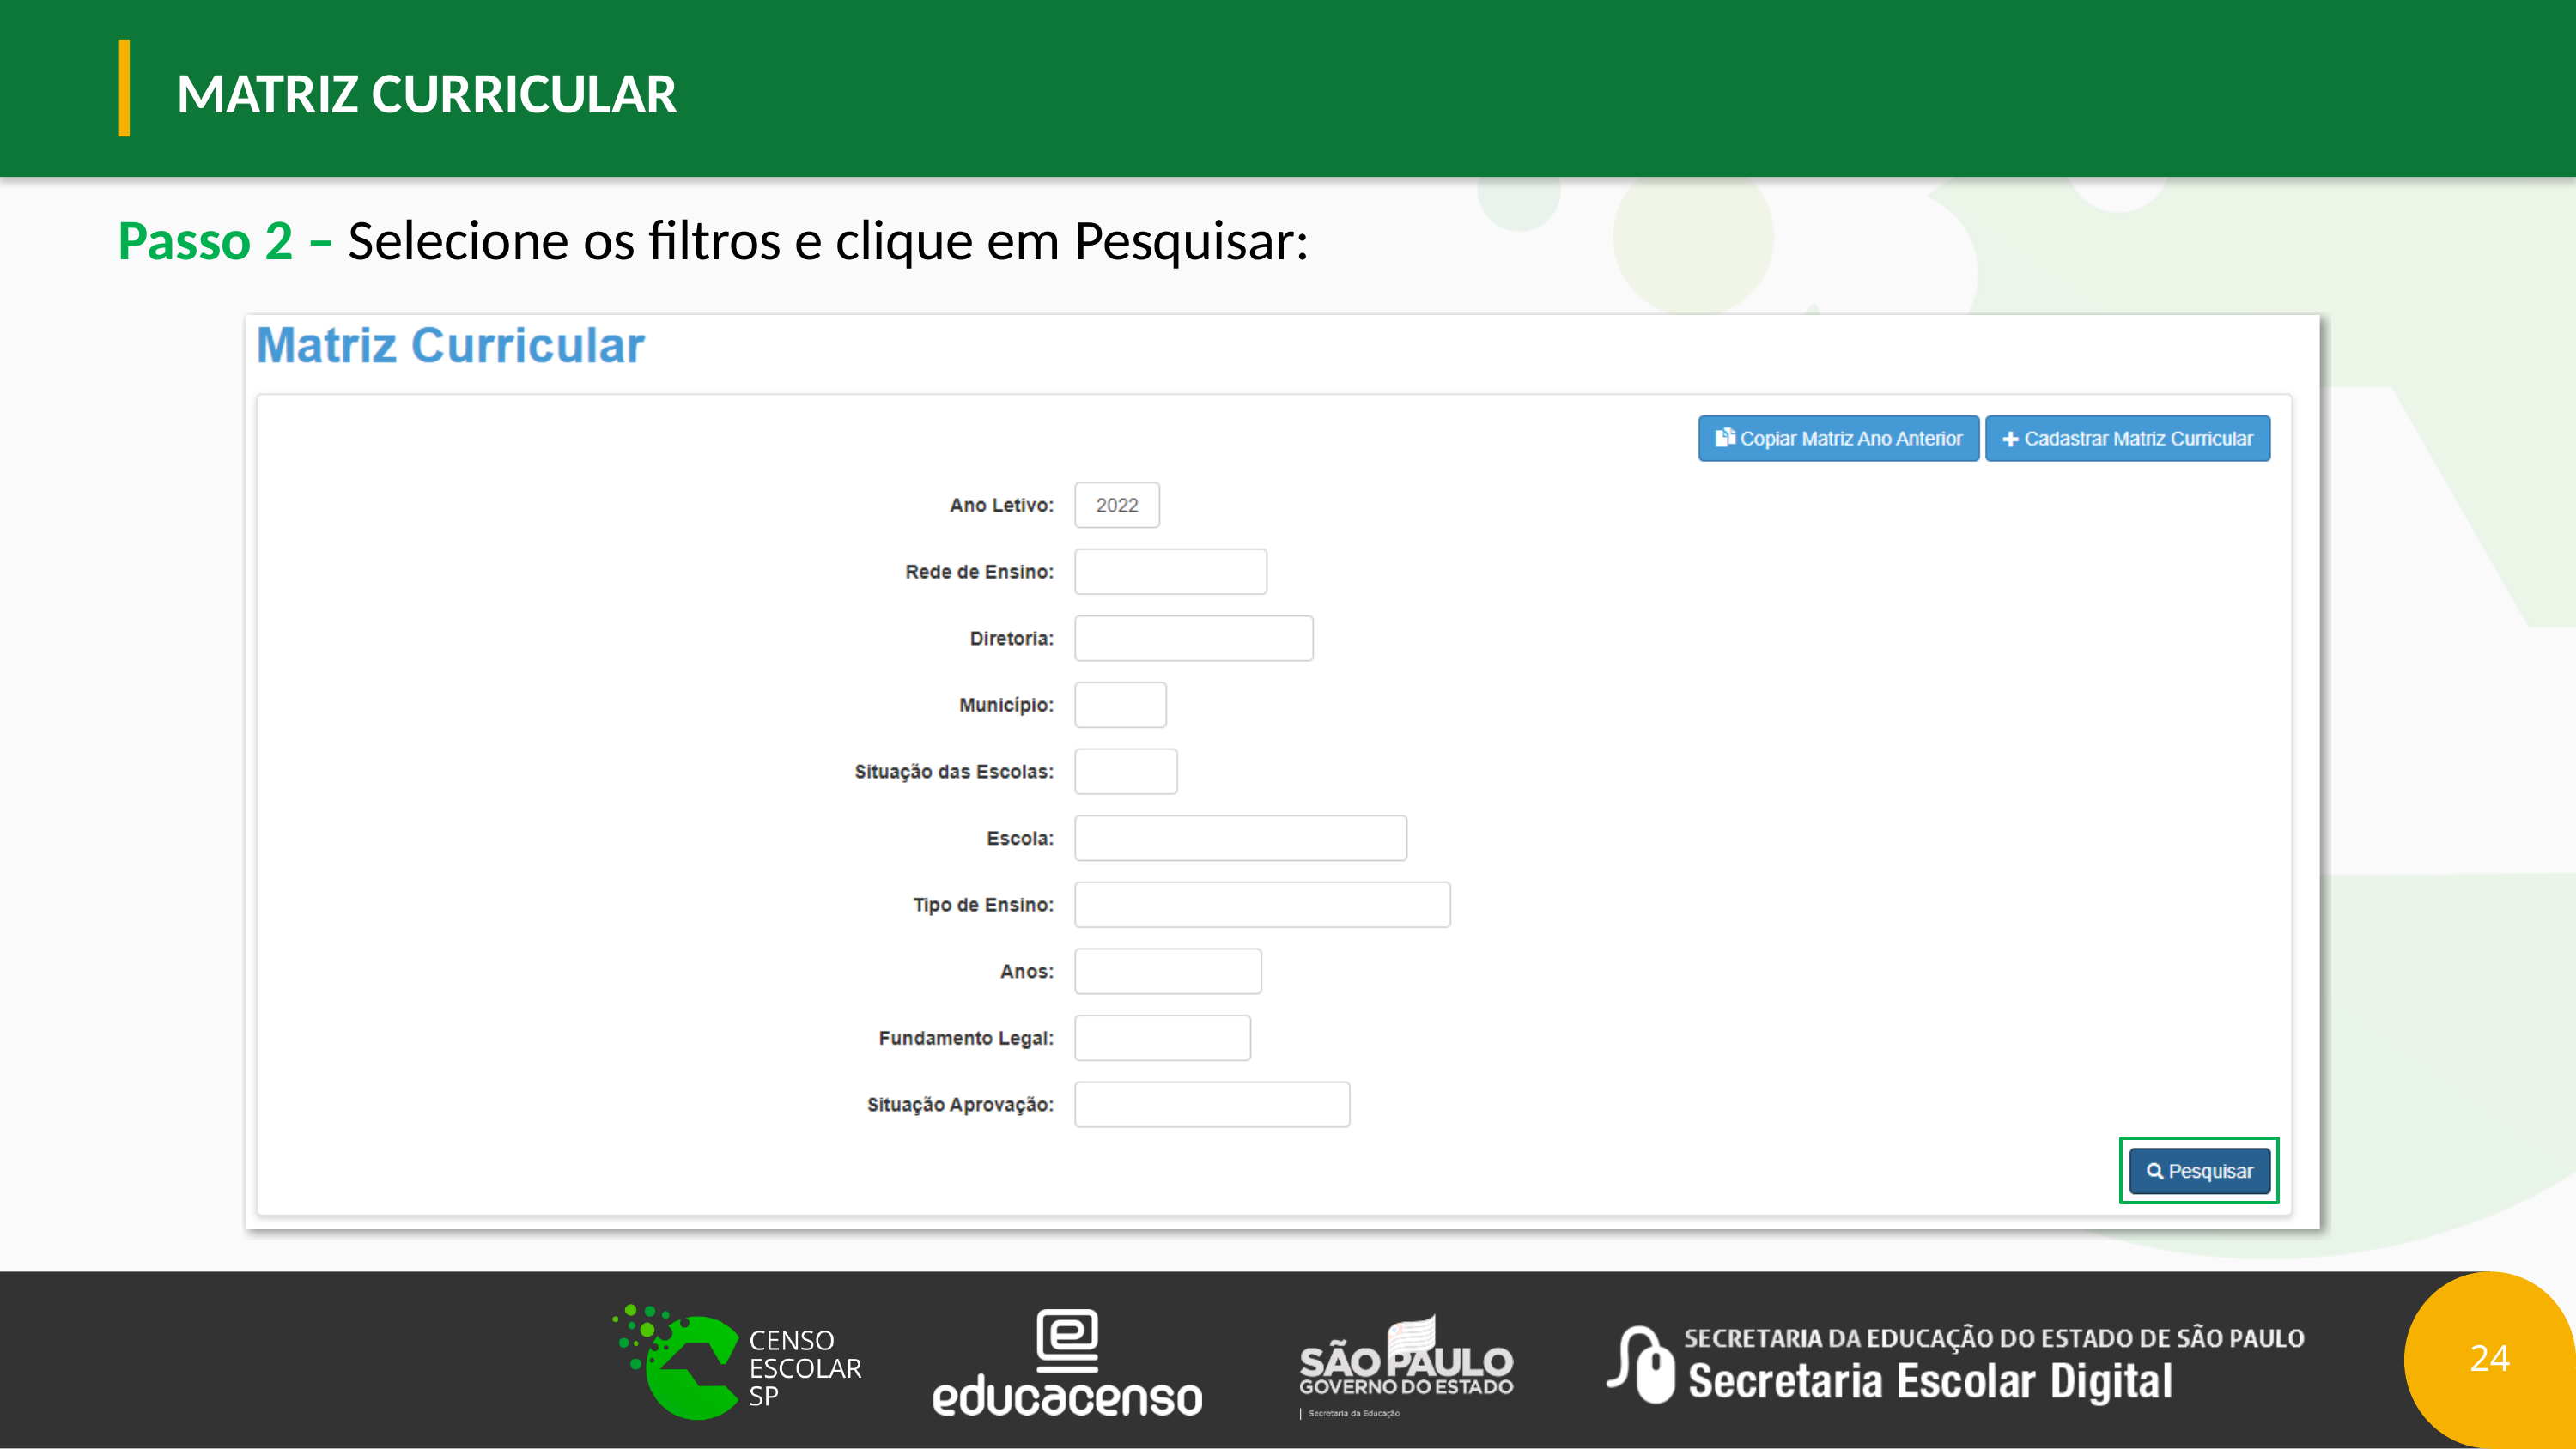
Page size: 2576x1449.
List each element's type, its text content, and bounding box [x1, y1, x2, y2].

picture [601, 1293, 870, 1437]
slide_number 24 [2403, 1334, 2576, 1386]
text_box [246, 314, 2320, 1230]
text_box Passo 2 – Selecione os filtros e clique em Pesquisar: [116, 201, 2458, 272]
